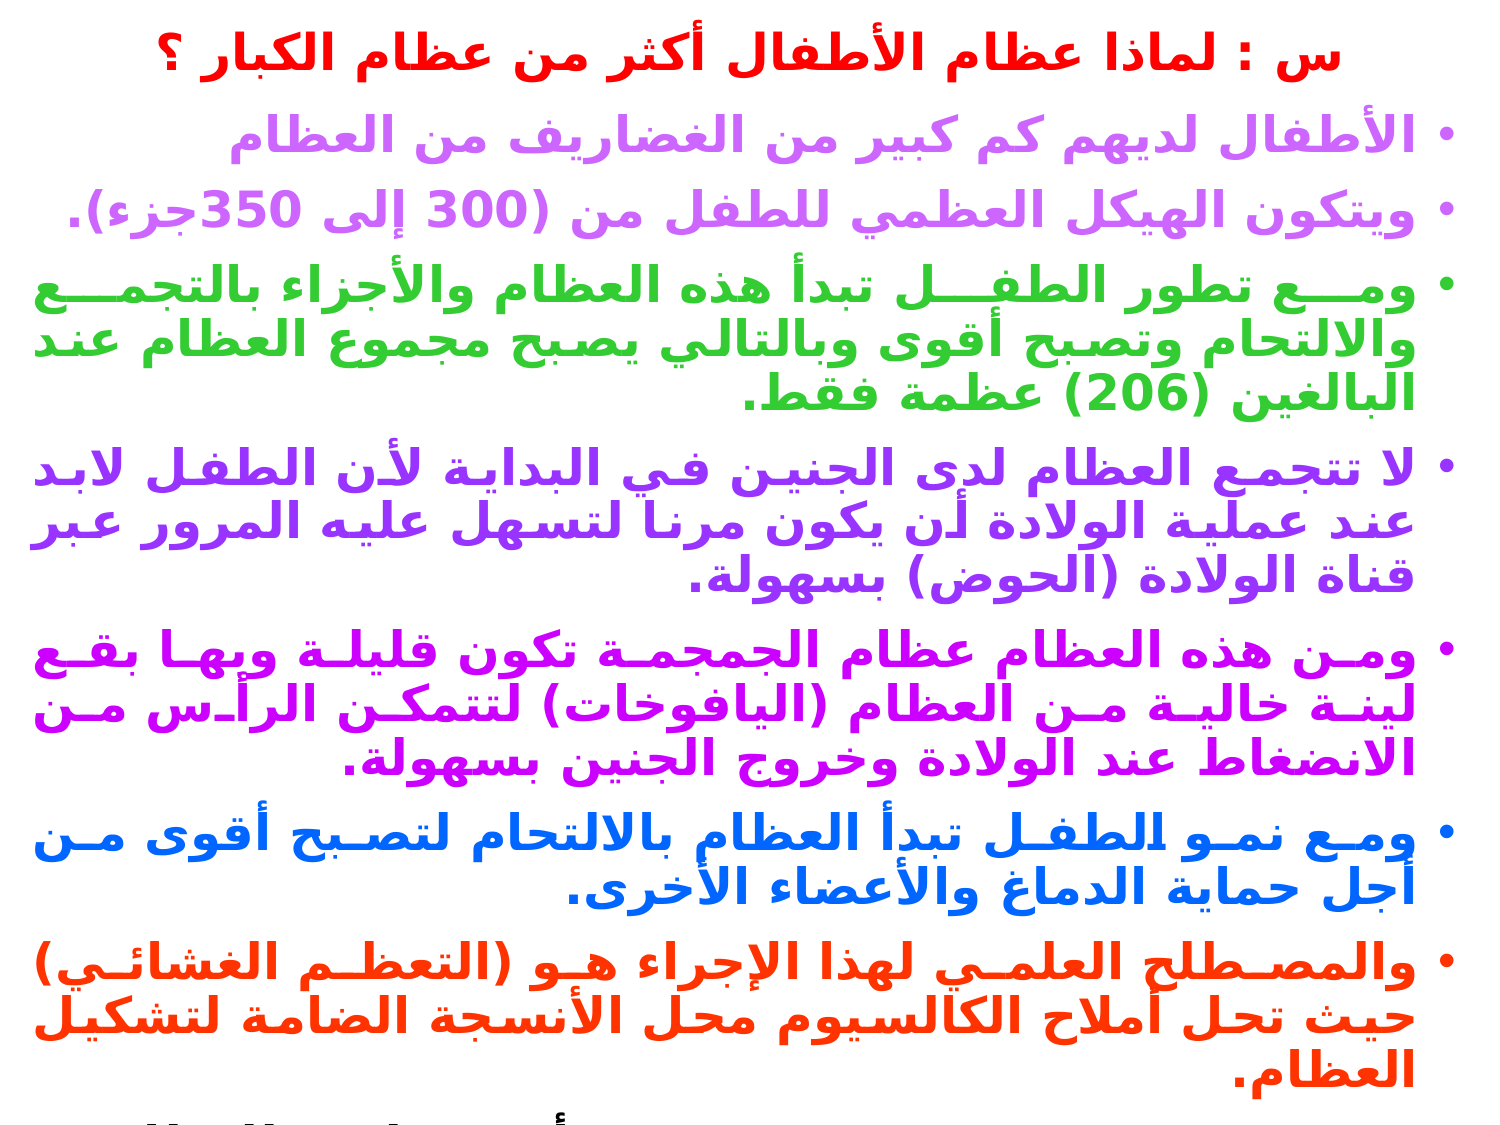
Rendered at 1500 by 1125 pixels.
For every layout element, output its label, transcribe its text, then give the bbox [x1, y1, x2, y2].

list الأطفال لديهم كم كبير من الغضاريف من العظام ويتكون الهيكل العظمي للطفل من (300 إلى 350جزء). ومع تطور الطفل تبدأ هذه العظام والأجزاء بالتجمع والالتحام وتصبح أقوى وبالتالي يصبح مجموع العظام عند البالغين (206) عظمة فقط. لا تتجمع العظام لدى الجنين في البداية لأن الطفل لابد عند عملية الولادة أن يكون مرنا لتسهل عليه المرور عبر قناة الولادة (الحوض) بسهولة. ومن هذه العظام عظام الجمجمة تكون قليلة وبها بقع لينة خالية من العظام (اليافوخات) لتتمكن الرأس من الانضغاط عند الولادة وخروج الجنين بسهولة. ومع نمو الطفل تبدأ العظام بالالتحام لتصبح أقوى من أجل حماية الدماغ والأعضاء الأخرى. والمصطلح العلمي لهذا الإجراء هو (التعظم الغشائي) حيث تحل أملاح الكالسيوم محل الأنسجة الضامة لتشكيل العظام. أهم وظيفة للعظام ... [17, 101, 1471, 1106]
title س : لماذا عظام الأطفال أكثر من عظام الكبار ؟ [17, 19, 1483, 91]
